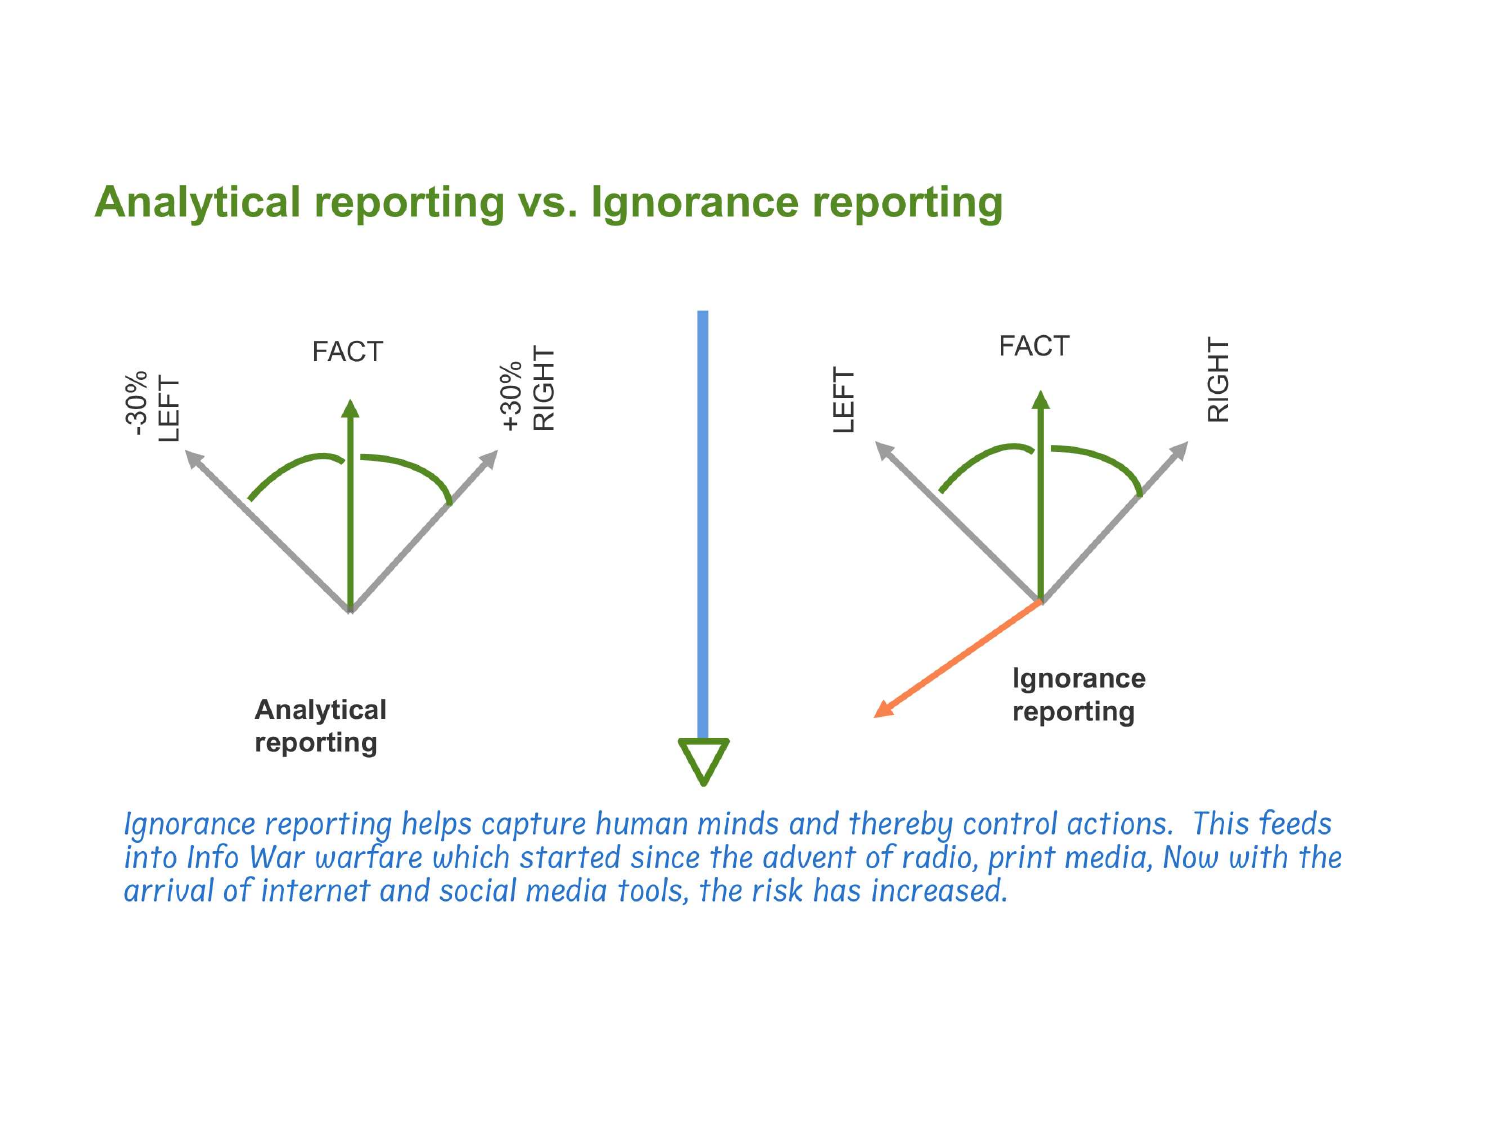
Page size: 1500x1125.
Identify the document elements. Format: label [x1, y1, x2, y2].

picture [0, 141, 1500, 987]
